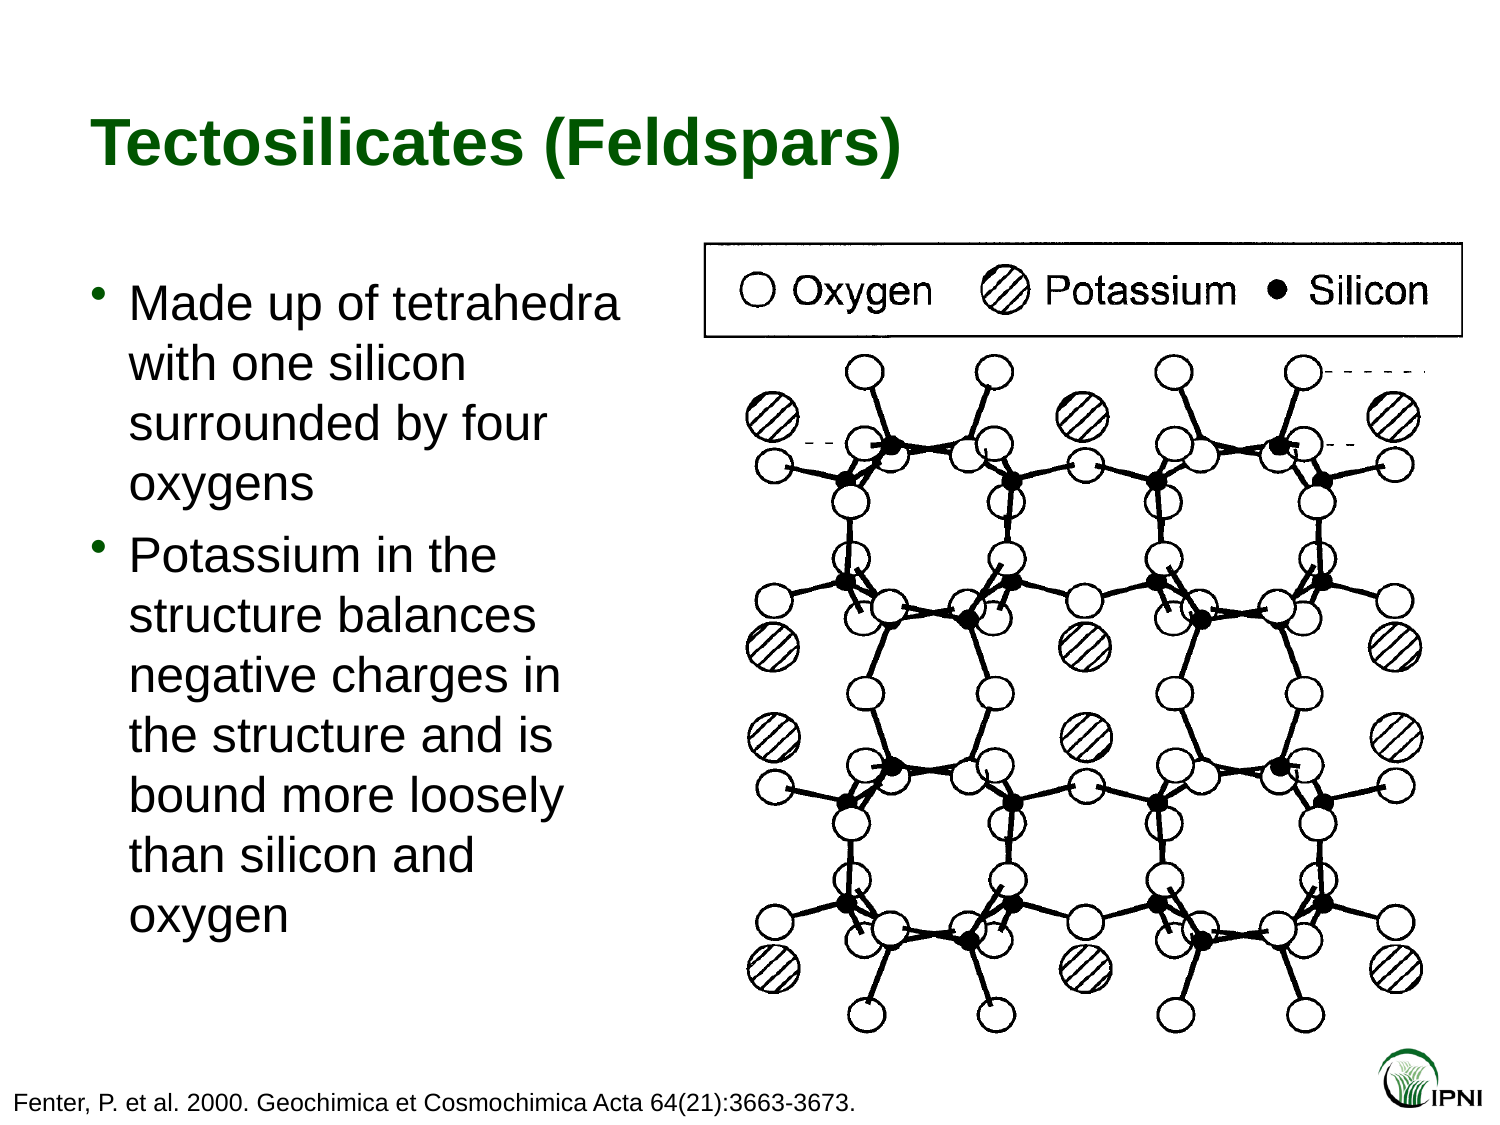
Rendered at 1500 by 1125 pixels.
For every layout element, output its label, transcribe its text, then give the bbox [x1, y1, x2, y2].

title Tectosilicates (Feldspars) [74, 44, 1426, 233]
picture [690, 232, 1476, 348]
text_box Fenter, P. et al. 2000. Geochimica et Cosmochimica Acta 64(21):3663-3673. [0, 1079, 873, 1125]
picture [1378, 1048, 1482, 1108]
list Made up of tetrahedra with one silicon surrounded by four oxygens Potassium in the structure balances negative charges in the structure and is bound more loosely than silicon and oxygen [74, 262, 659, 1036]
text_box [740, 356, 1426, 1036]
